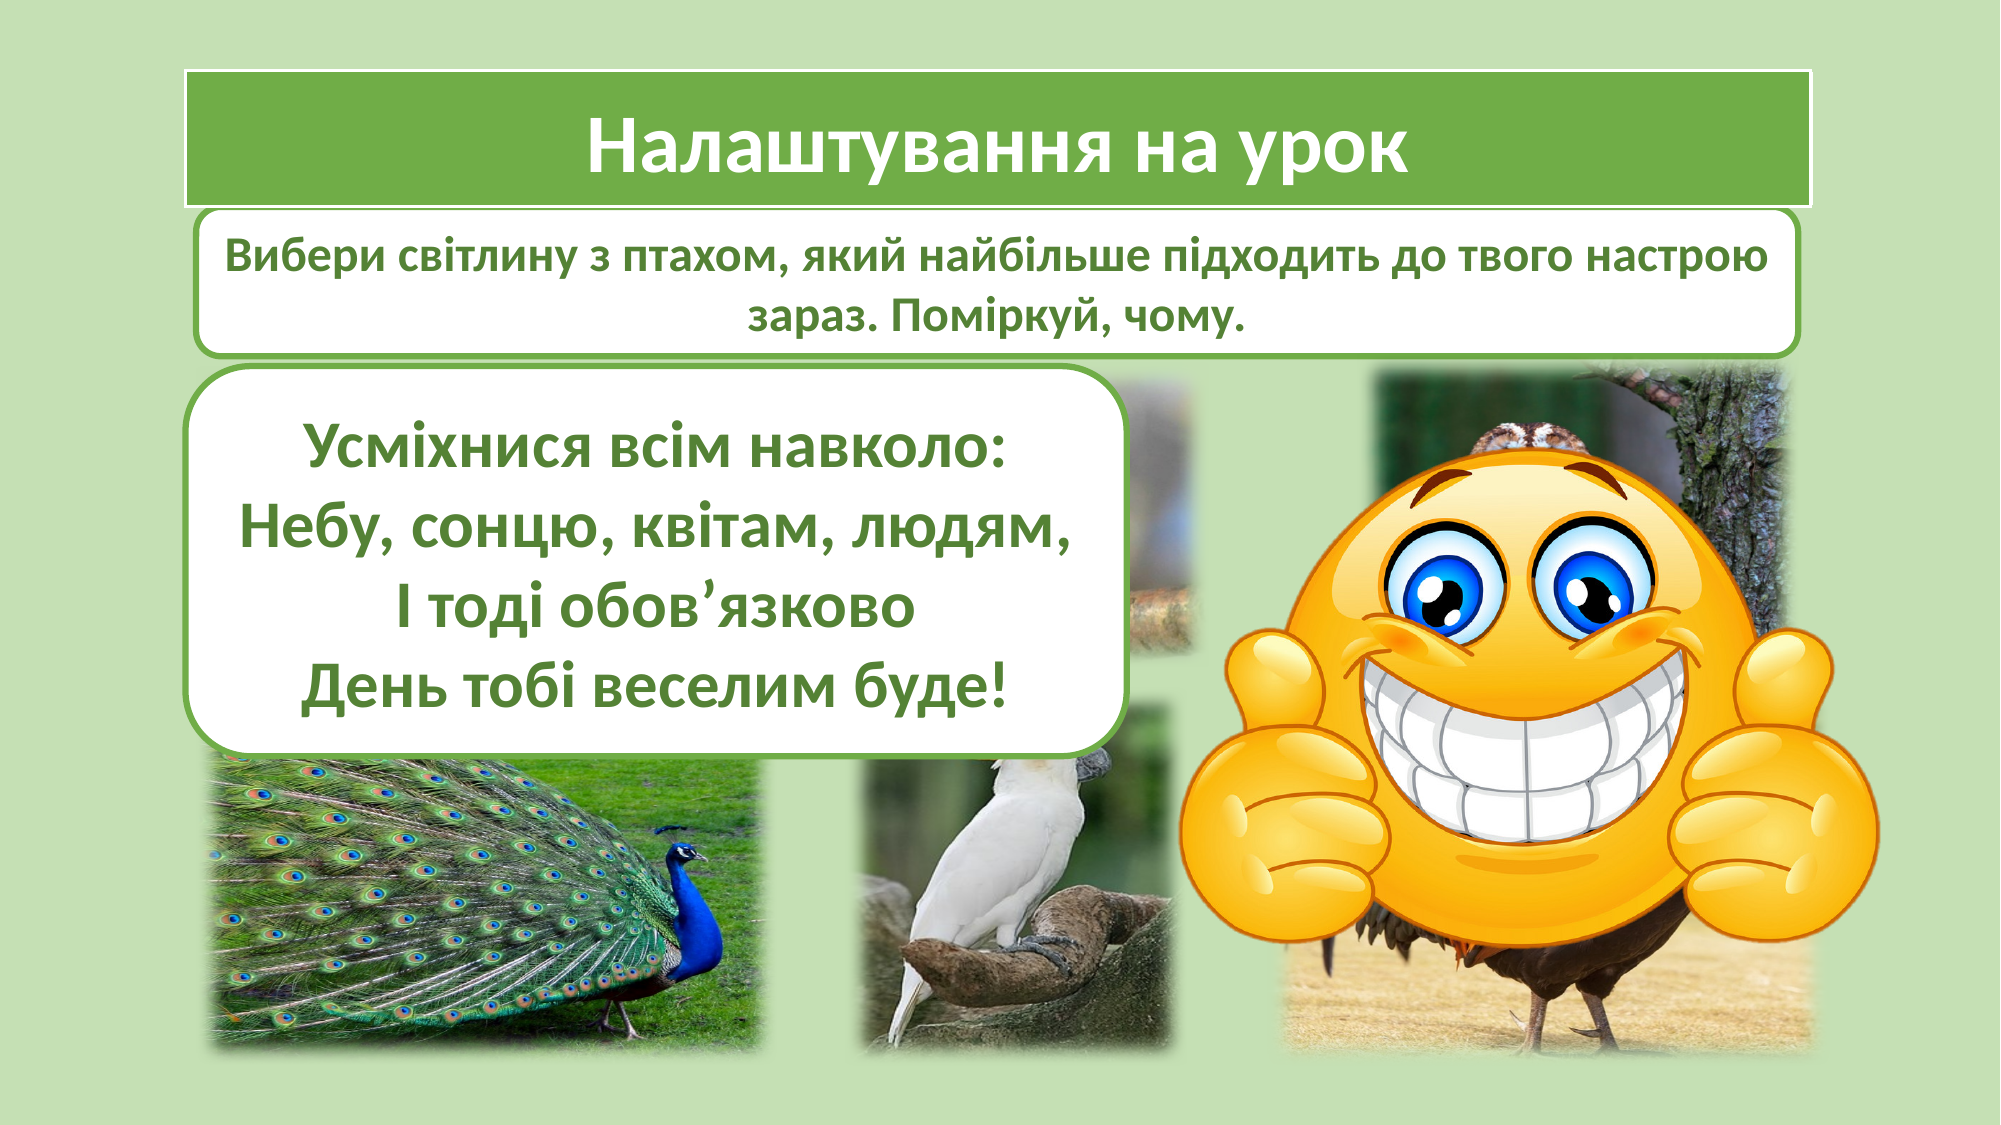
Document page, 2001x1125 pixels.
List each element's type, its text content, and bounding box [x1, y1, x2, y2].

picture [196, 366, 638, 694]
picture [732, 352, 1886, 1066]
picture [196, 705, 777, 1066]
text_box Усміхнися всім навколо: Небу, сонцю, квітам, людям, І тоді обов’язково День тобі веселим буде! [184, 365, 1128, 758]
text_box Вибери світлину з птахом, який найбільше підходить до твого настрою зараз. Поміркуй, чому. [195, 208, 1800, 358]
text_box Налаштування на урок [184, 69, 1812, 208]
